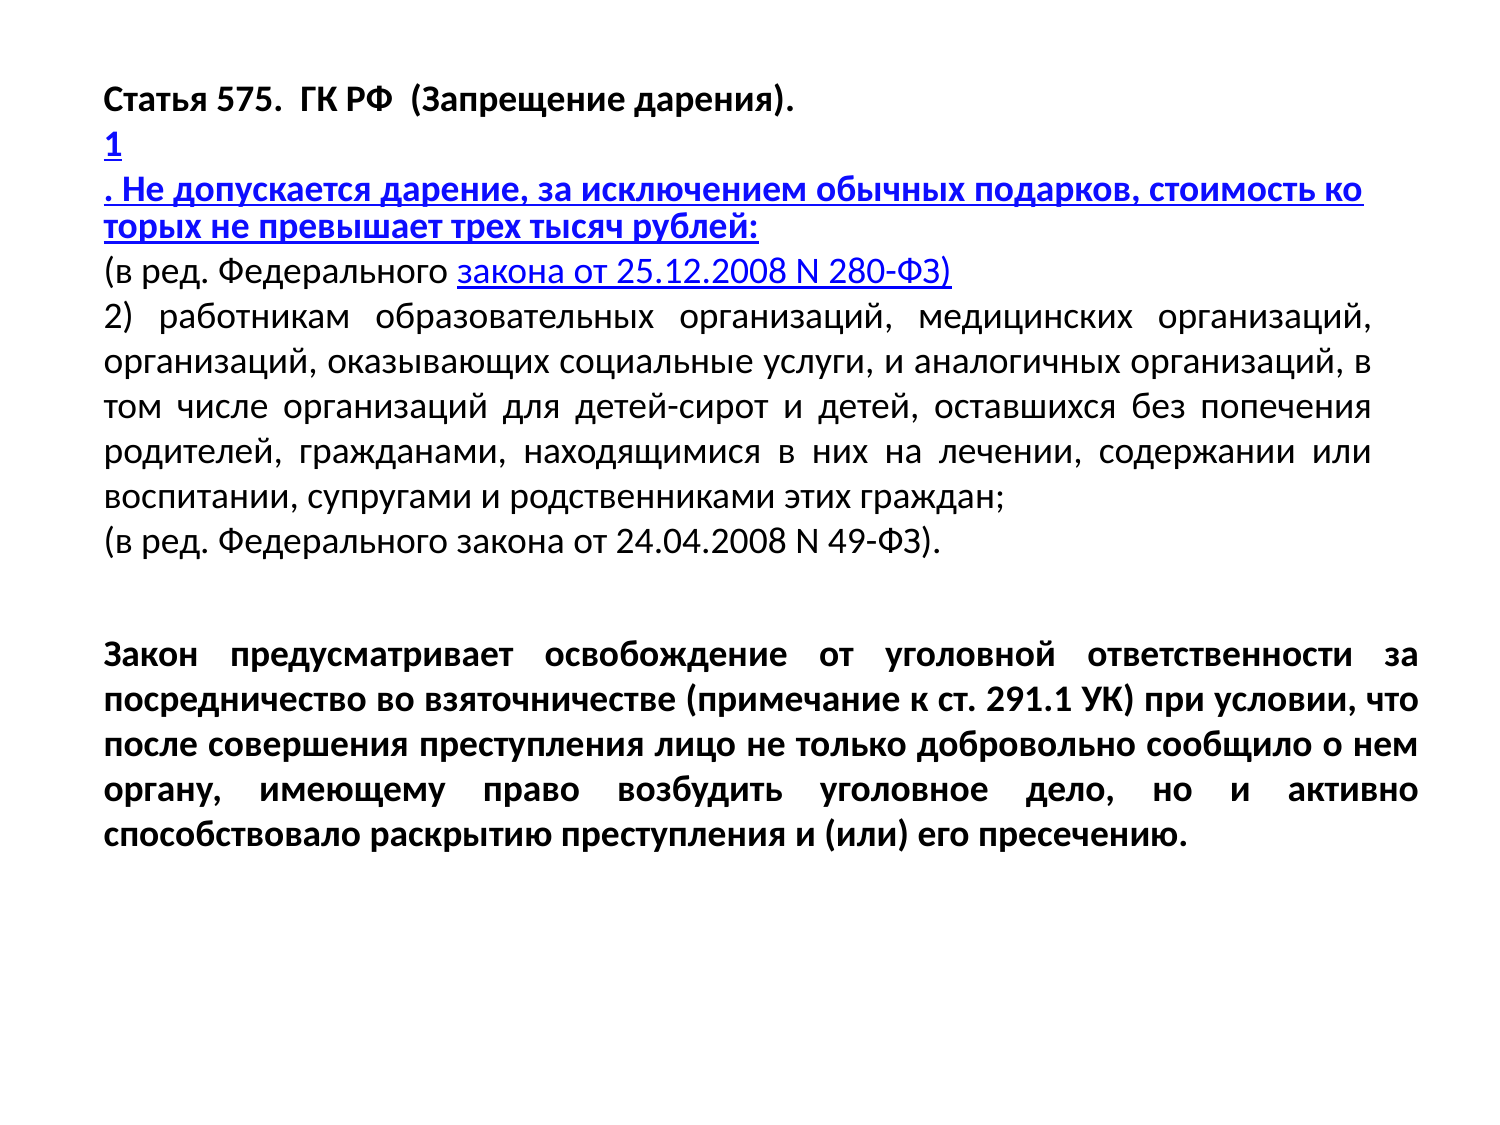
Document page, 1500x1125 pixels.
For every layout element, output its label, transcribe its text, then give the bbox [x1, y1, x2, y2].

text_box Закон предусматривает освобождение от уголовной ответственности за посредничество во взяточничестве (примечание к ст. 291.1 УК) при условии, что после совершения преступления лицо не только добровольно сообщило о нем органу, имеющему право возбудить уголовное дело, но и активно способствовало раскрытию преступления и (или) его пресечению. [88, 621, 1436, 862]
text_box Статья 575. ГК РФ (Запрещение дарения). 1. Не допускается дарение, за исключением обычных подарков, стоимость которых не превышает трех тысяч рублей: (в ред. Федерального закона от 25.12.2008 N 280-ФЗ) 2) работникам образовательных организаций, медицинских организаций, организаций, оказывающих социальные услуги, и аналогичных организаций, в том числе организаций для детей-сирот и детей, оставшихся без попечения родителей, гражданами, находящимися в них на лечении, содержании или воспитании, супругами и родственниками этих граждан; (в ред. Федерального закона от 24.04.2008 N 49-ФЗ). [88, 66, 1388, 532]
